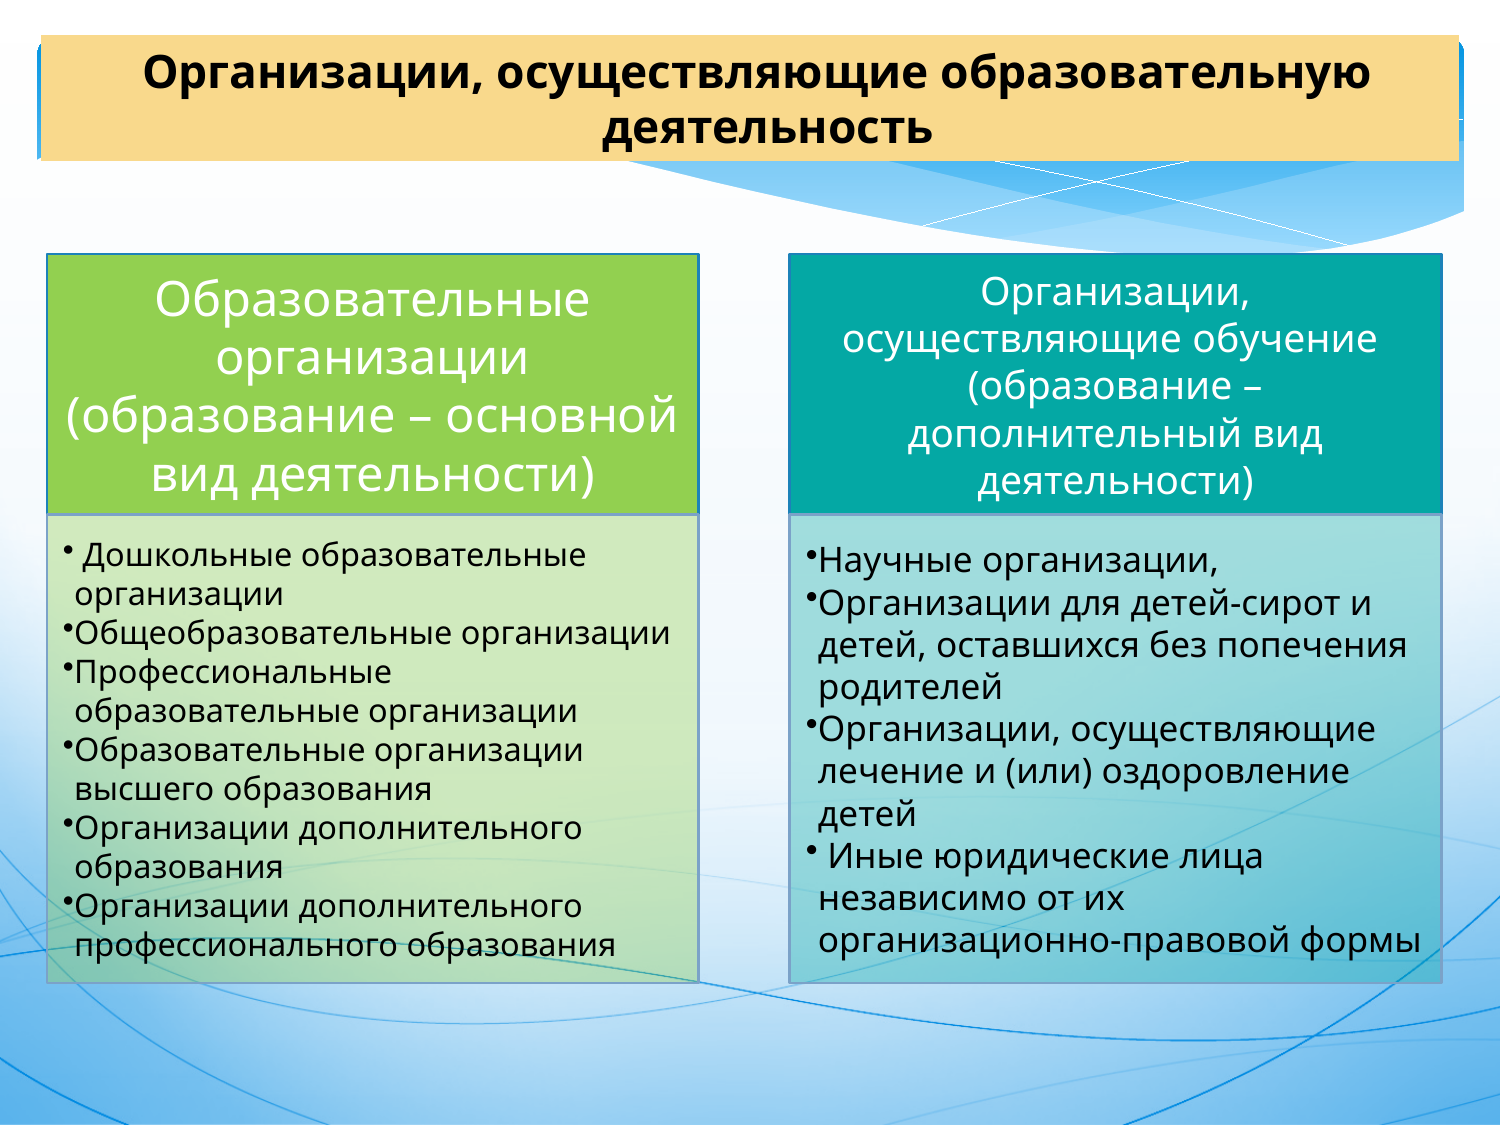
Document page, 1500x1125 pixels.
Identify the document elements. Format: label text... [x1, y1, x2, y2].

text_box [46, 228, 1442, 1009]
text_box Организации, осуществляющие образовательную деятельность [41, 35, 1459, 161]
